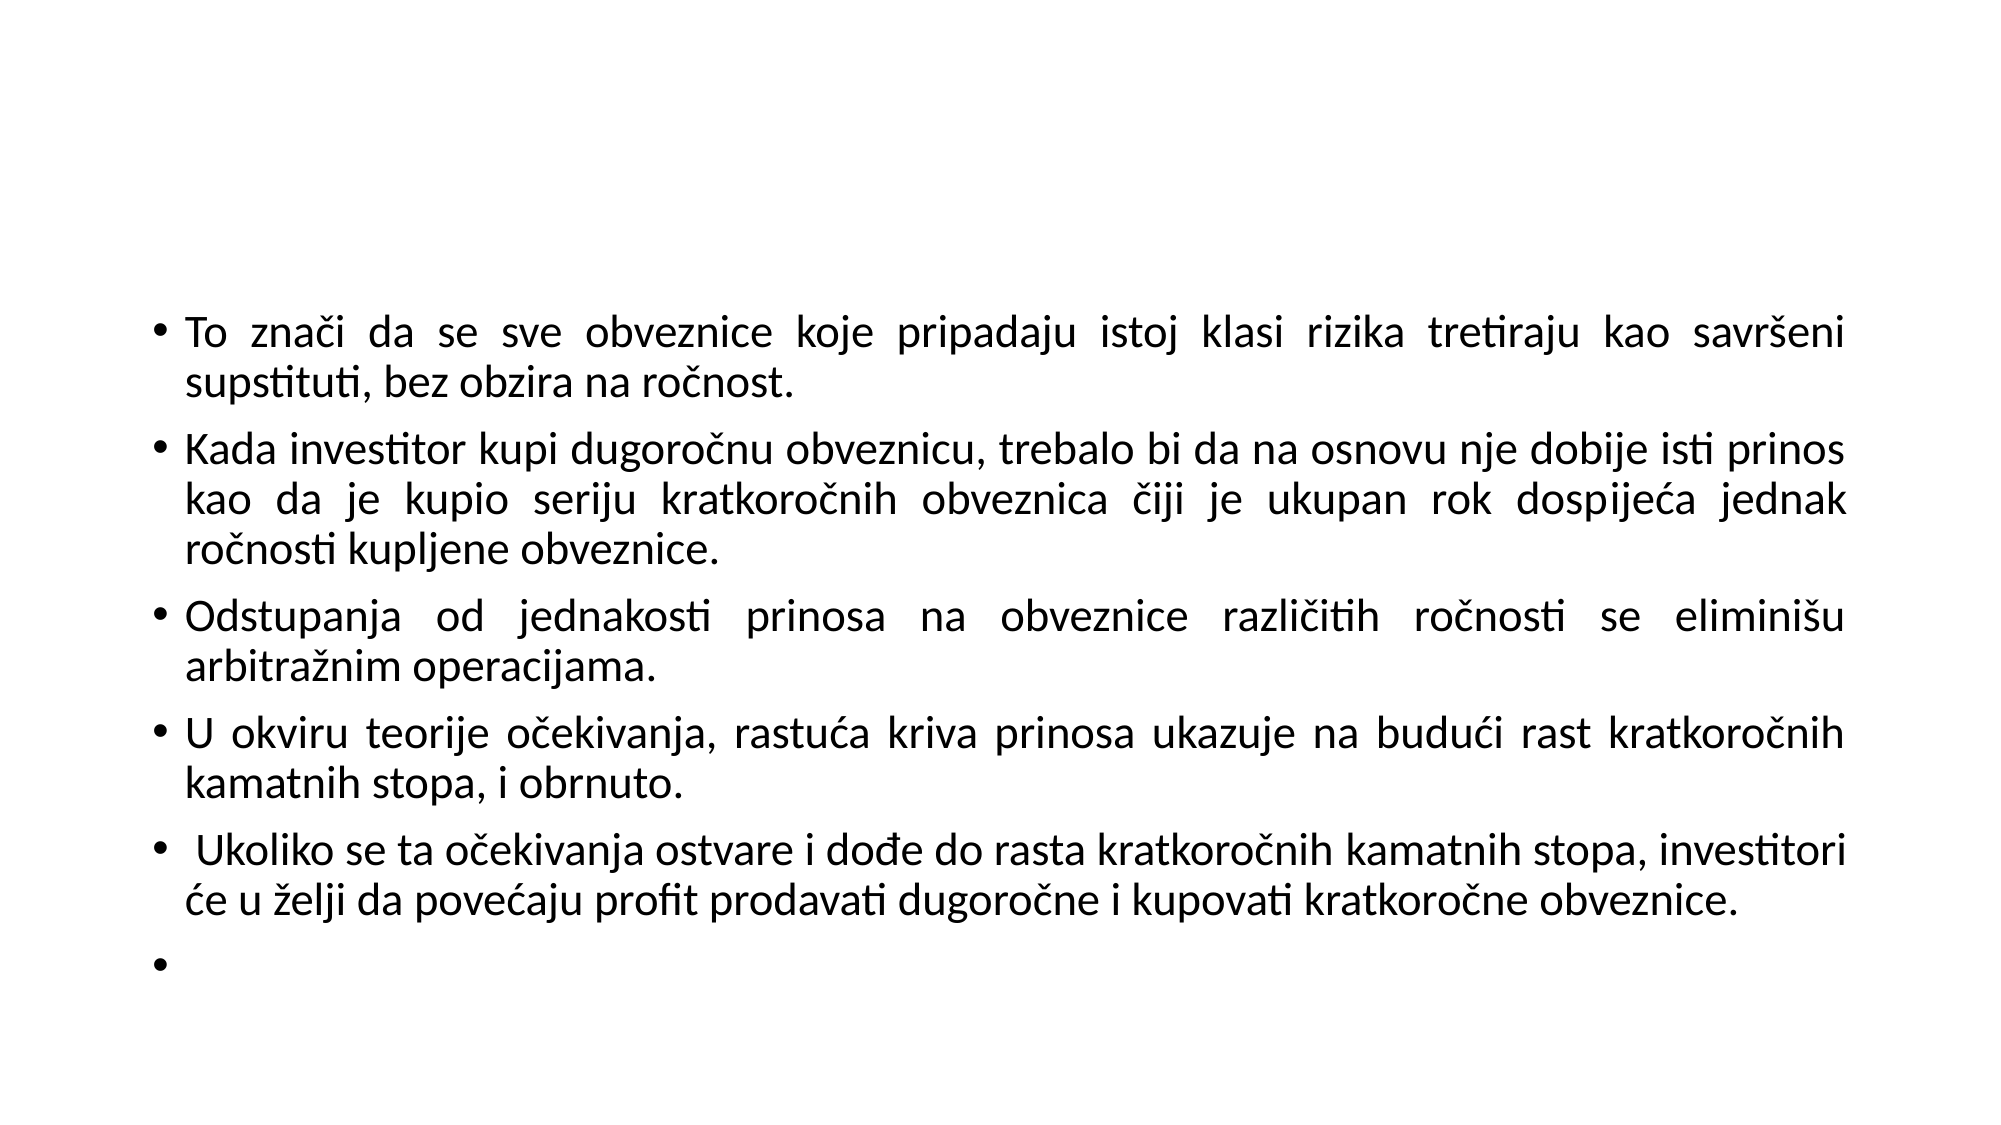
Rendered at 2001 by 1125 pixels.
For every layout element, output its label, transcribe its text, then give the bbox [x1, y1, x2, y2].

list To znači da se sve obveznice koje pripadaju istoj klasi rizika tretiraju kao savršeni supstituti, bez obzira na ročnost. Kada investitor kupi dugoročnu obveznicu, trebalo bi da na osnovu nje dobije isti prinos kao da je kupio seriju kratkoročnih obveznica čiji je ukupan rok dospijeća jednak ročnosti kupljene obveznice. Odstupanja od jednakosti prinosa na obveznice različitih ročnosti se eliminišu arbitražnim operacijama. U okviru teorije očekivanja, rastuća kriva prinosa ukazuje na budući rast kratkoročnih kamatnih stopa, i obrnuto. Ukoliko se ta očekivanja ostvare i dođe do rasta kratkoročnih kamatnih stopa, investitori će u želji da povećaju profit prodavati dugoročne i kupovati kratkoročne obveznice. [137, 299, 1863, 1014]
